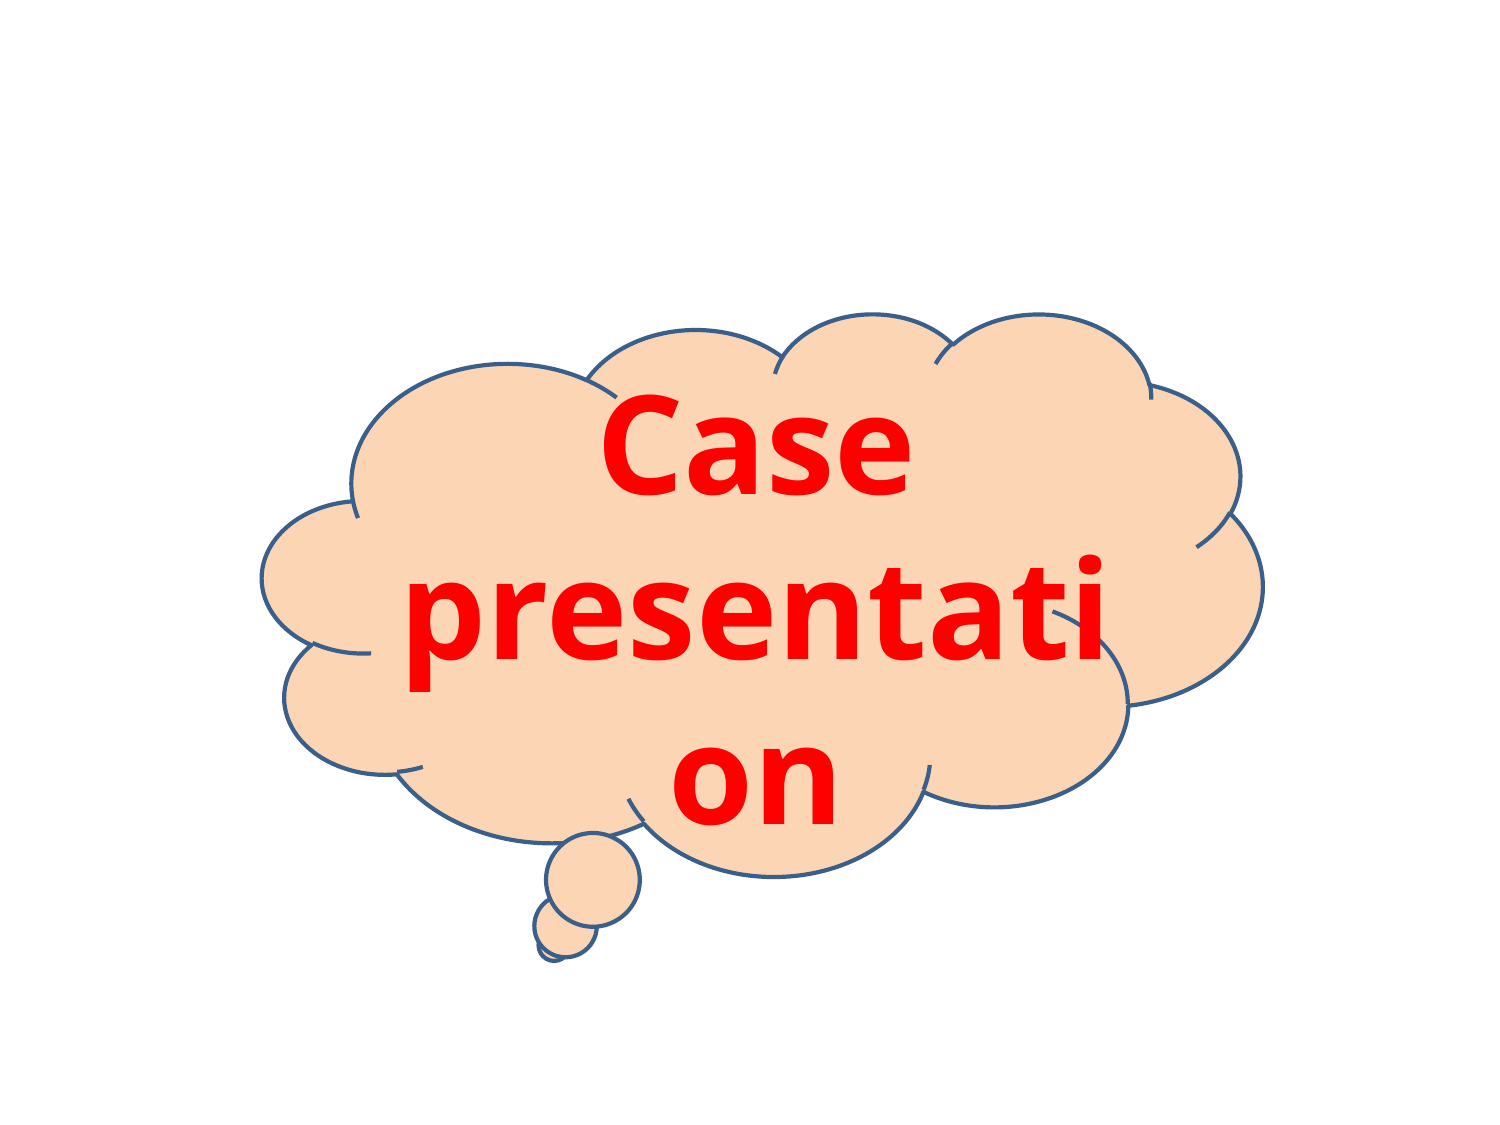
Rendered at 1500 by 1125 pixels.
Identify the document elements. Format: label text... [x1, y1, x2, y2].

text_box [615, 327, 776, 350]
text_box Case presentation [349, 350, 1163, 860]
text_box [688, 860, 860, 880]
text_box [532, 860, 642, 964]
text_box [1163, 386, 1265, 701]
text_box [784, 312, 1133, 350]
text_box [259, 499, 349, 772]
